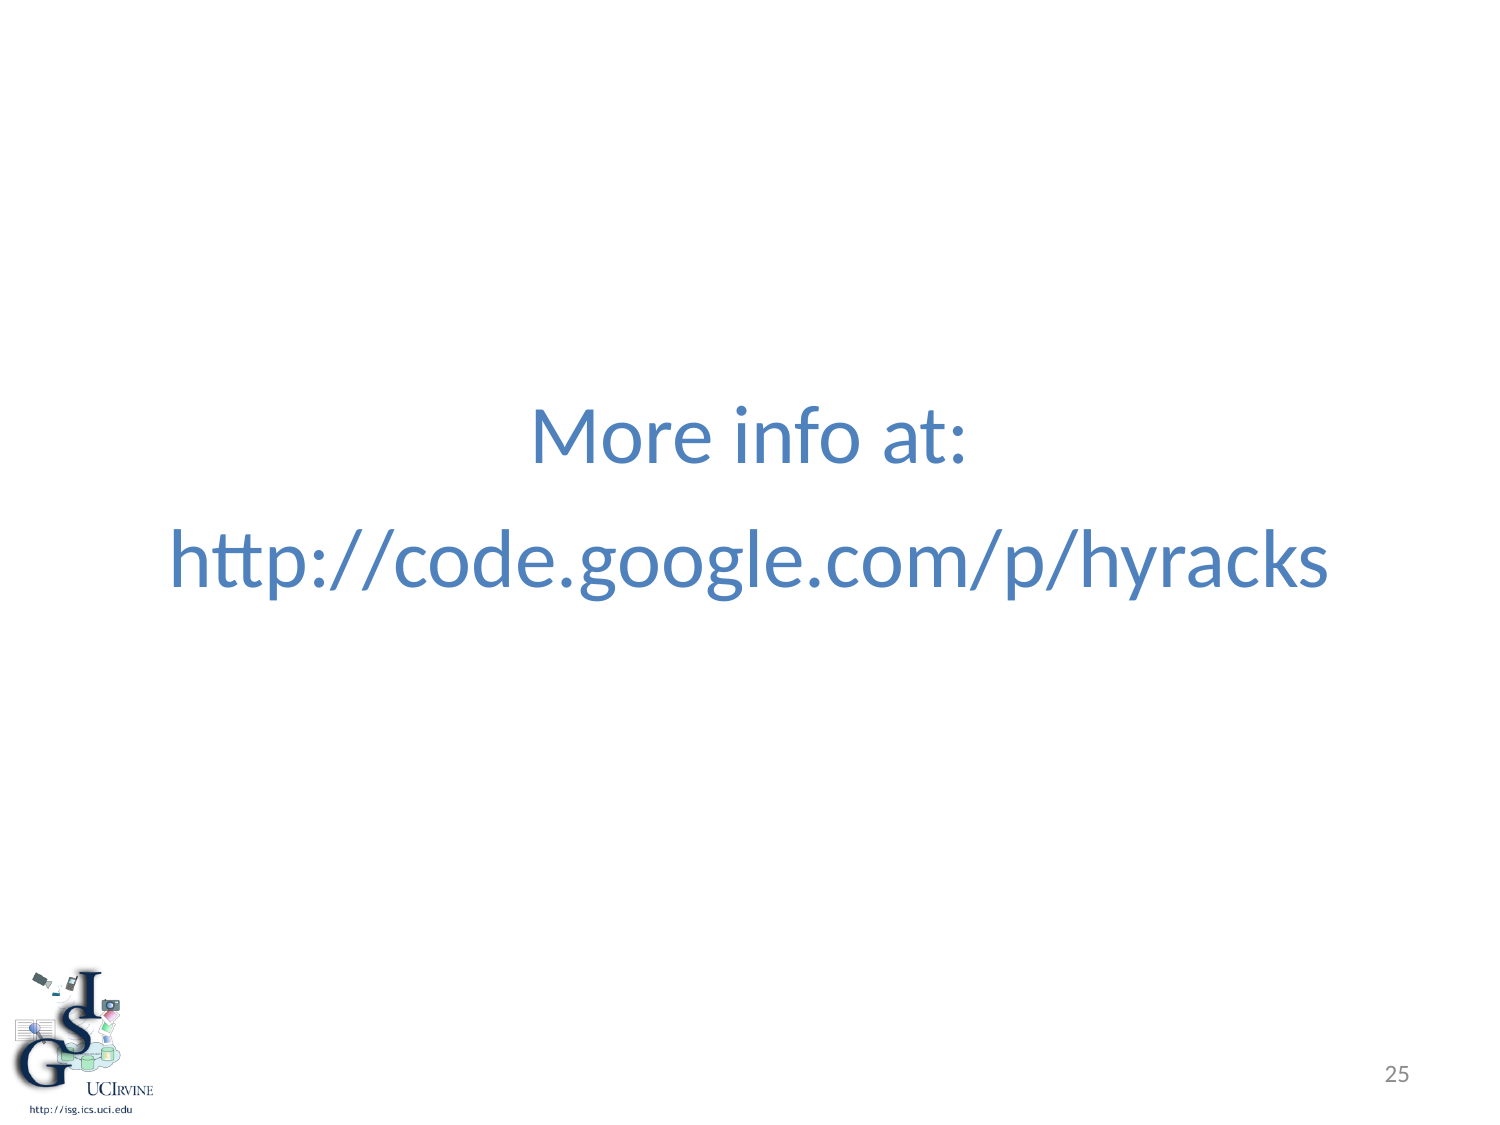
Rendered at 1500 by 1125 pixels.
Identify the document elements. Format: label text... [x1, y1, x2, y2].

title http://code.google.com/p/hyracks [112, 551, 1388, 675]
slide_number 25 [1074, 1042, 1425, 1103]
text_box More info at: [112, 309, 1388, 551]
picture [9, 964, 153, 1115]
